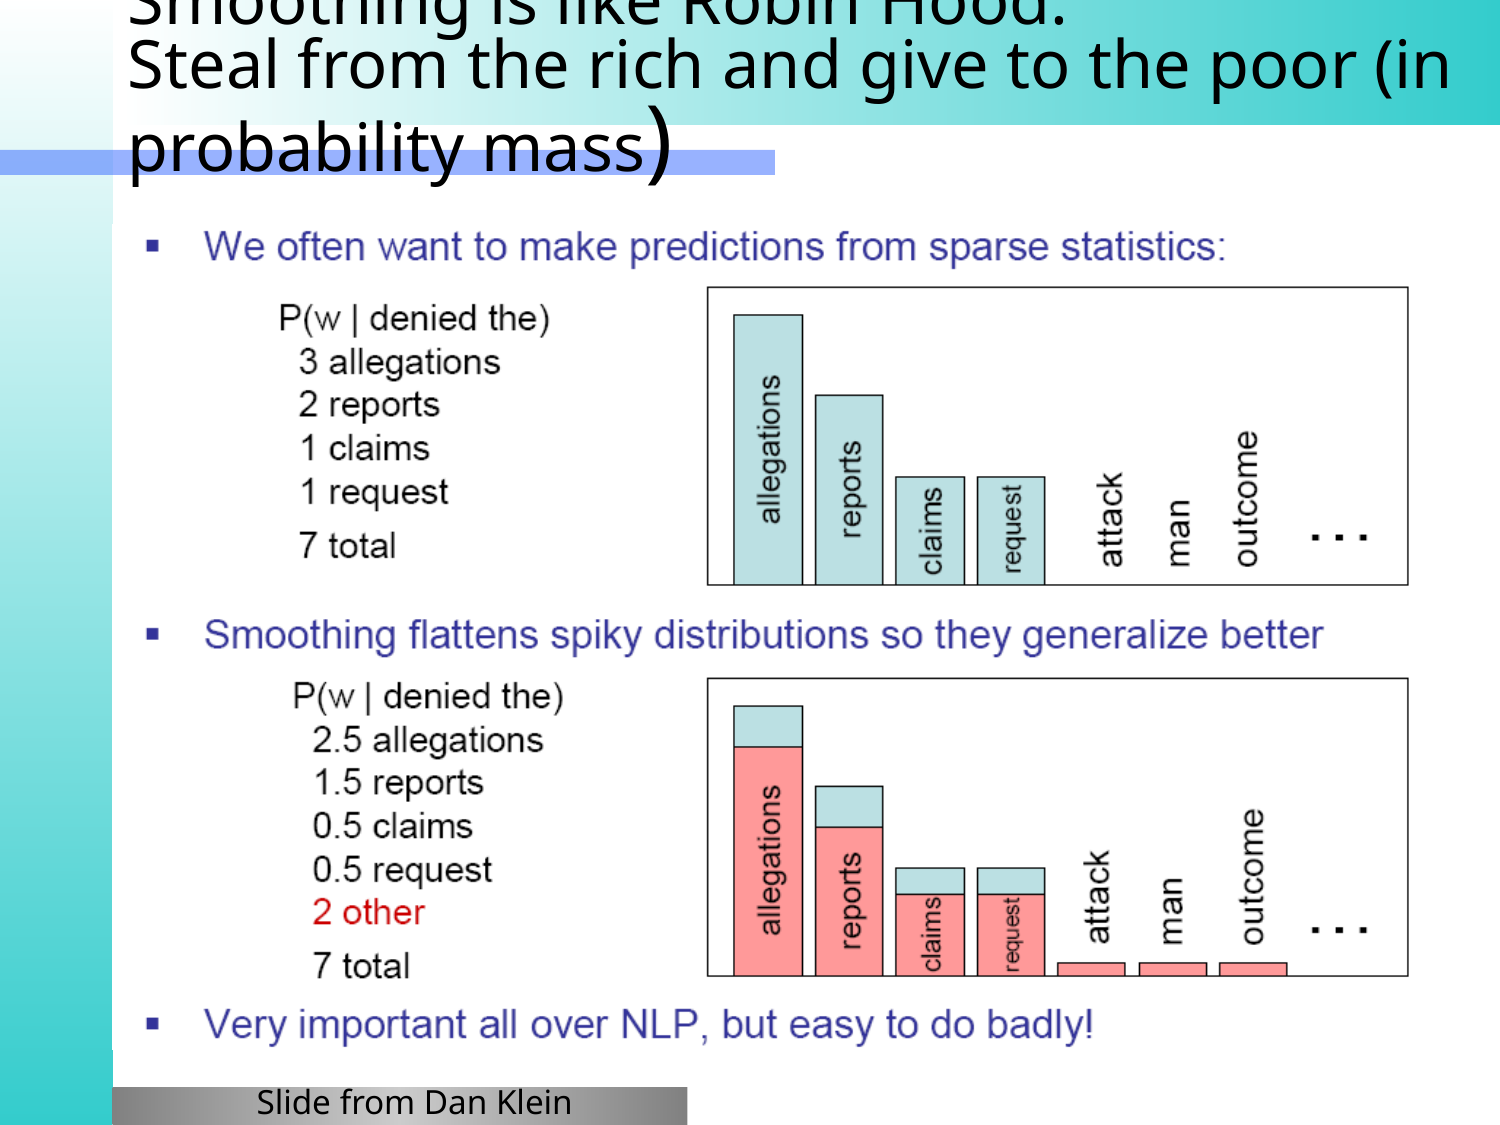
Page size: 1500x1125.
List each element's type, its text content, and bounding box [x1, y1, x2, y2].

title Smoothing is like Robin Hood: Steal from the rich and give to the poor (in probability mass) [112, 0, 1488, 176]
text_box Slide from Dan Klein [241, 1073, 588, 1125]
picture [112, 224, 1457, 1051]
